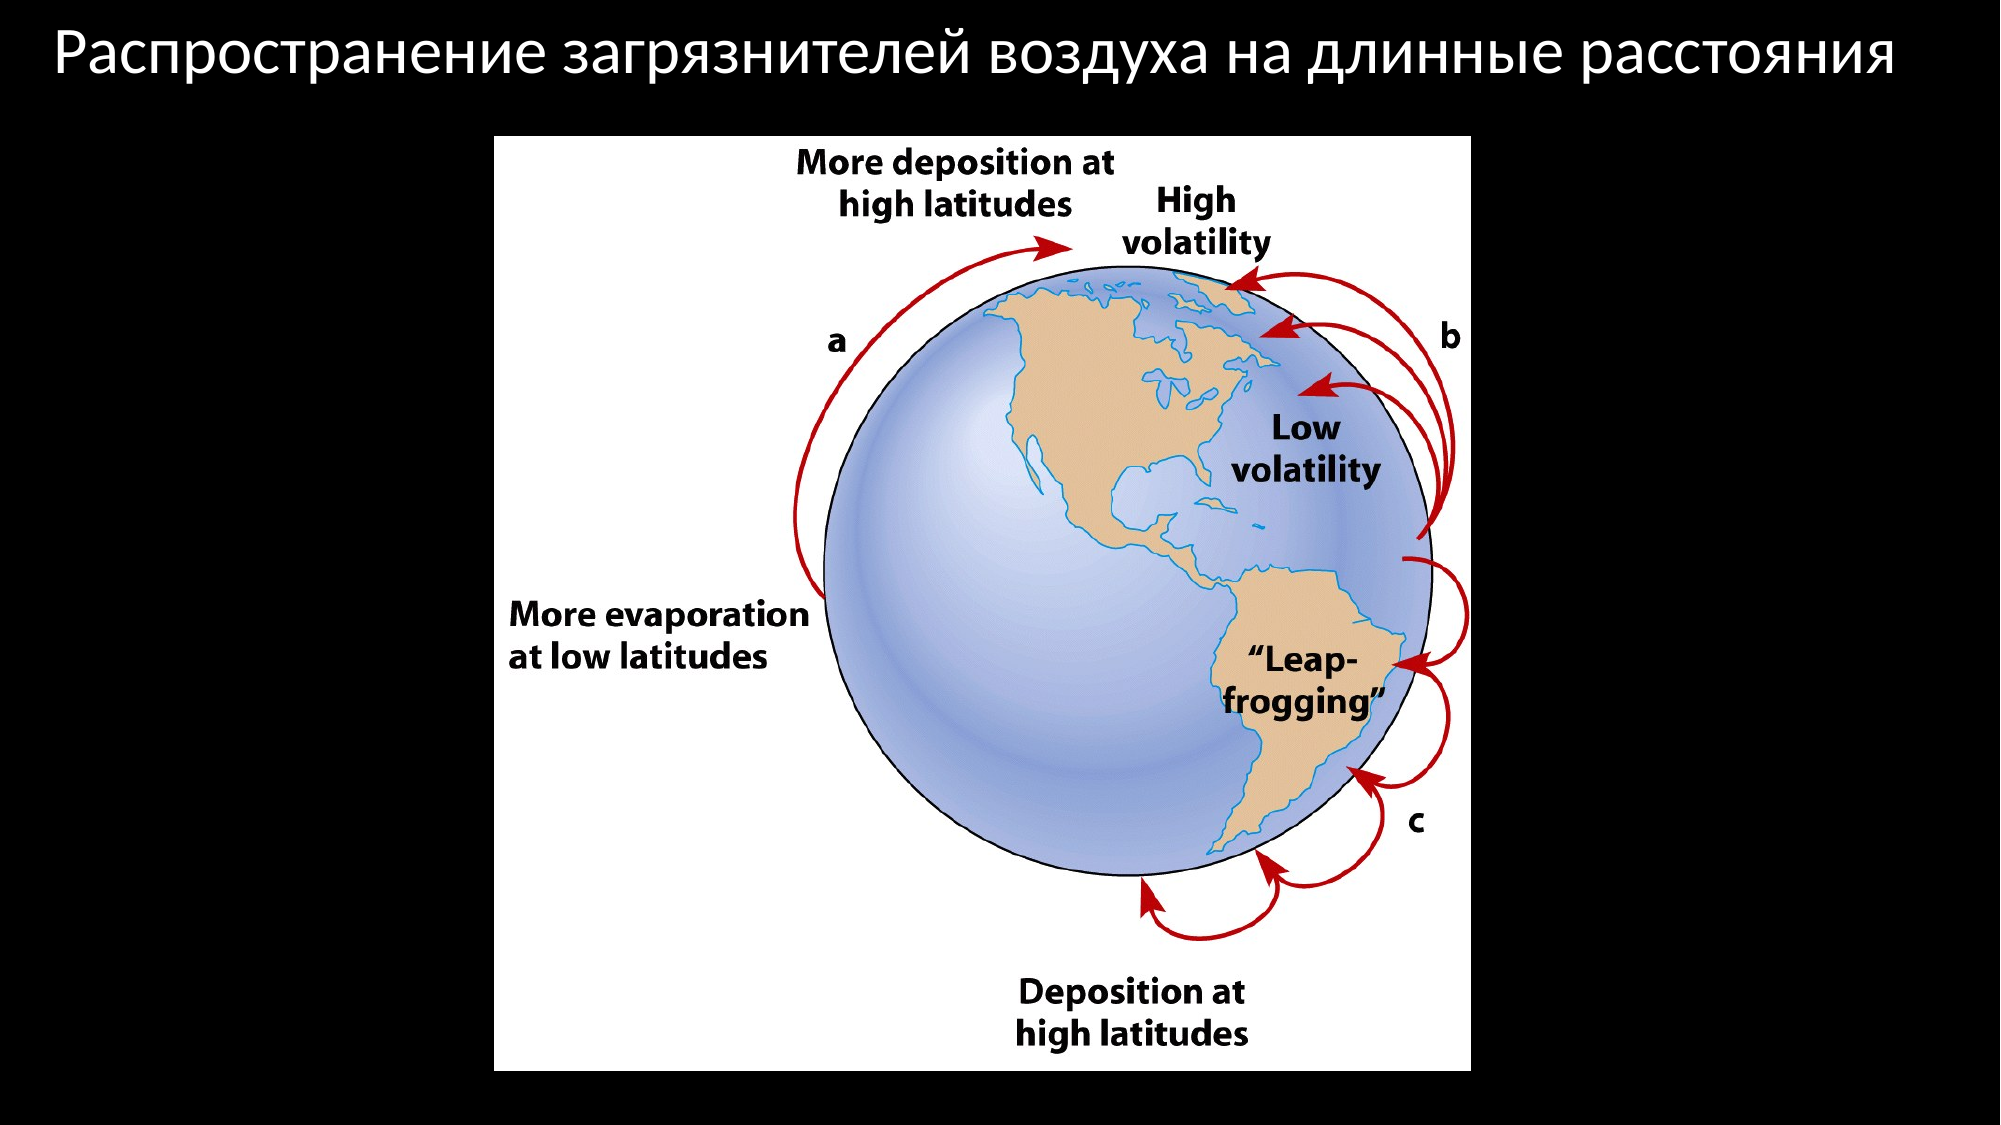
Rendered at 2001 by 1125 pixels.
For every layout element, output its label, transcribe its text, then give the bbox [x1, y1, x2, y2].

text_box Распространение загрязнителей воздуха на длинные расстояния [14, 0, 1938, 95]
picture [494, 136, 1471, 1071]
